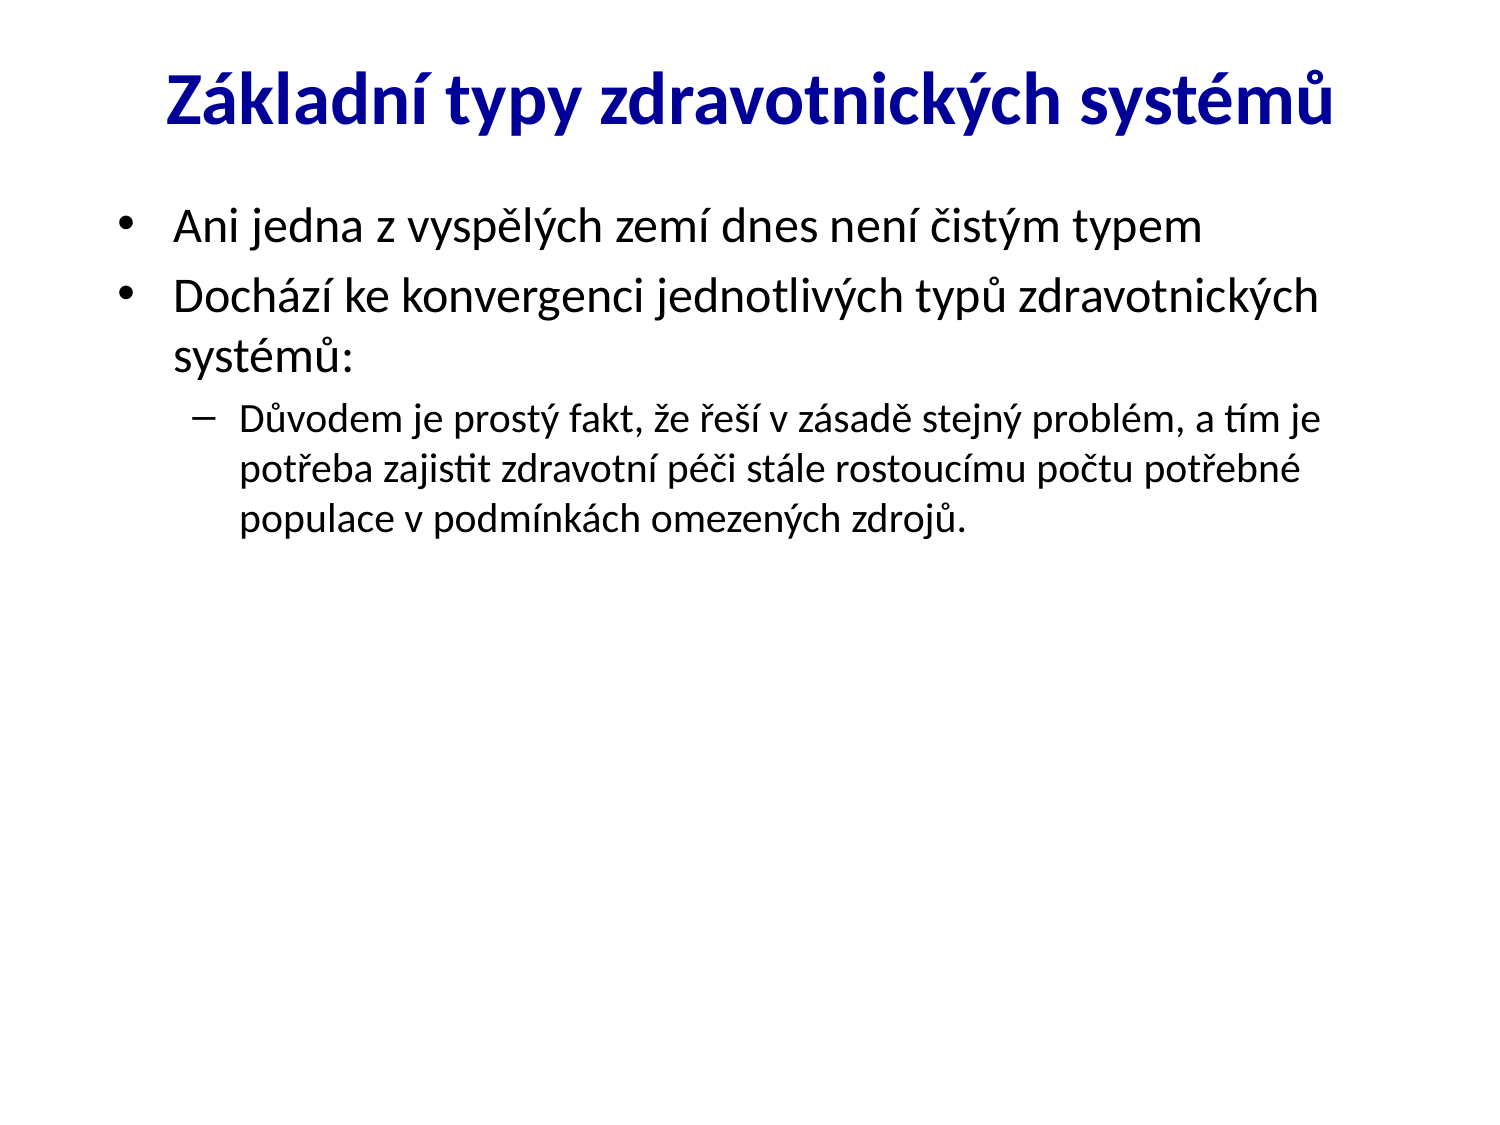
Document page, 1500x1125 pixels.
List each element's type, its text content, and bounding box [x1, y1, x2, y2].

list Ani jedna z vyspělých zemí dnes není čistým typem Dochází ke konvergenci jednotlivých typů zdravotnických systémů: Důvodem je prostý fakt, že řeší v zásadě stejný problém, a tím je potřeba zajistit zdravotní péči stále rostoucímu počtu potřebné populace v podmínkách omezených zdrojů. [64, 184, 1415, 1047]
title Základní typy zdravotnických systémů [76, 7, 1427, 183]
